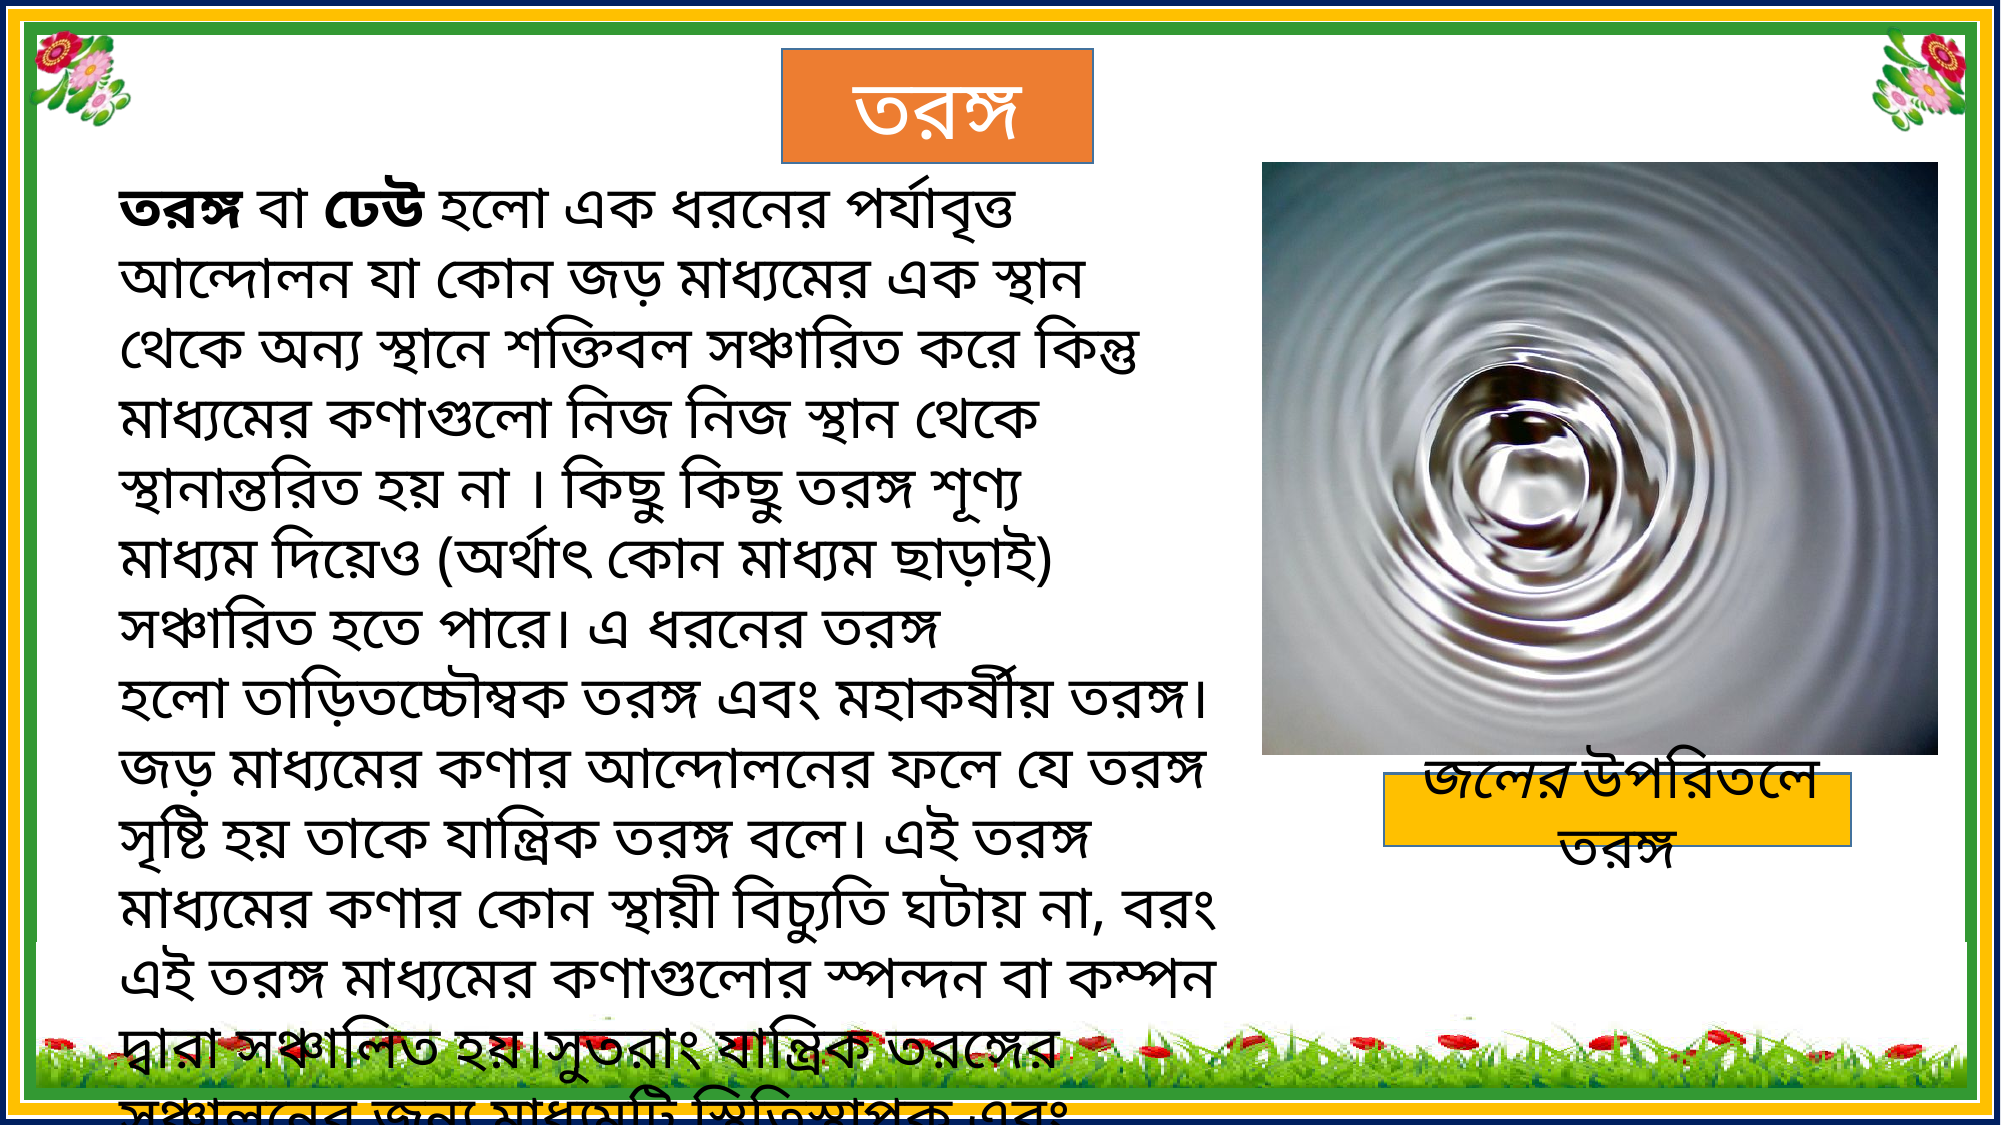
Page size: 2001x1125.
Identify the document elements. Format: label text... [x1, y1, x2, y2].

picture [1241, 942, 1967, 1088]
text_box জলের উপরিতলে তরঙ্গ [1383, 772, 1852, 847]
picture [1262, 0, 2001, 755]
picture [36, 942, 105, 1088]
text_box তরঙ্গ [781, 48, 1094, 162]
picture [1, 0, 160, 157]
text_box তরঙ্গ বা ঢেউ হলো এক ধরনের পর্যাবৃত্ত আন্দোলন যা কোন জড় মাধ্যমের এক স্থান থেকে অন্য স্থানে শক্তিবল সঞ্চারিত করে কিন্তু মাধ্যমের কণাগুলো নিজ নিজ স্থান থেকে স্থানান্তরিত হয় না । কিছু কিছু তরঙ্গ শূণ্য মাধ্যম দিয়েও (অর্থাৎ কোন মাধ্যম ছাড়াই) সঞ্চারিত হতে পারে। এ ধরনের তরঙ্গ হলো তাড়িতচ্চৌম্বক তরঙ্গ এবং মহাকর্ষীয় তরঙ্গ। জড় মাধ্যমের কণার আন্দোলনের ফলে যে তরঙ্গ সৃষ্টি হয় তাকে যান্ত্রিক তরঙ্গ বলে। এই তরঙ্গ মাধ্যমের কণার কোন স্থায়ী বিচ্যুতি ঘটায় না, বরং এই তরঙ্গ মাধ্যমের কণাগুলোর স্পন্দন বা কম্পন দ্বারা সঞ্চালিত হয়।সুতরাং যান্ত্রিক তরঙ্গের সঞ্চালনের জন্য মাধ্যমটি স্থিতিস্থাপক এবং অবিচ্ছিন্ন হওয়া প্রয়োজন। [105, 162, 1241, 1125]
